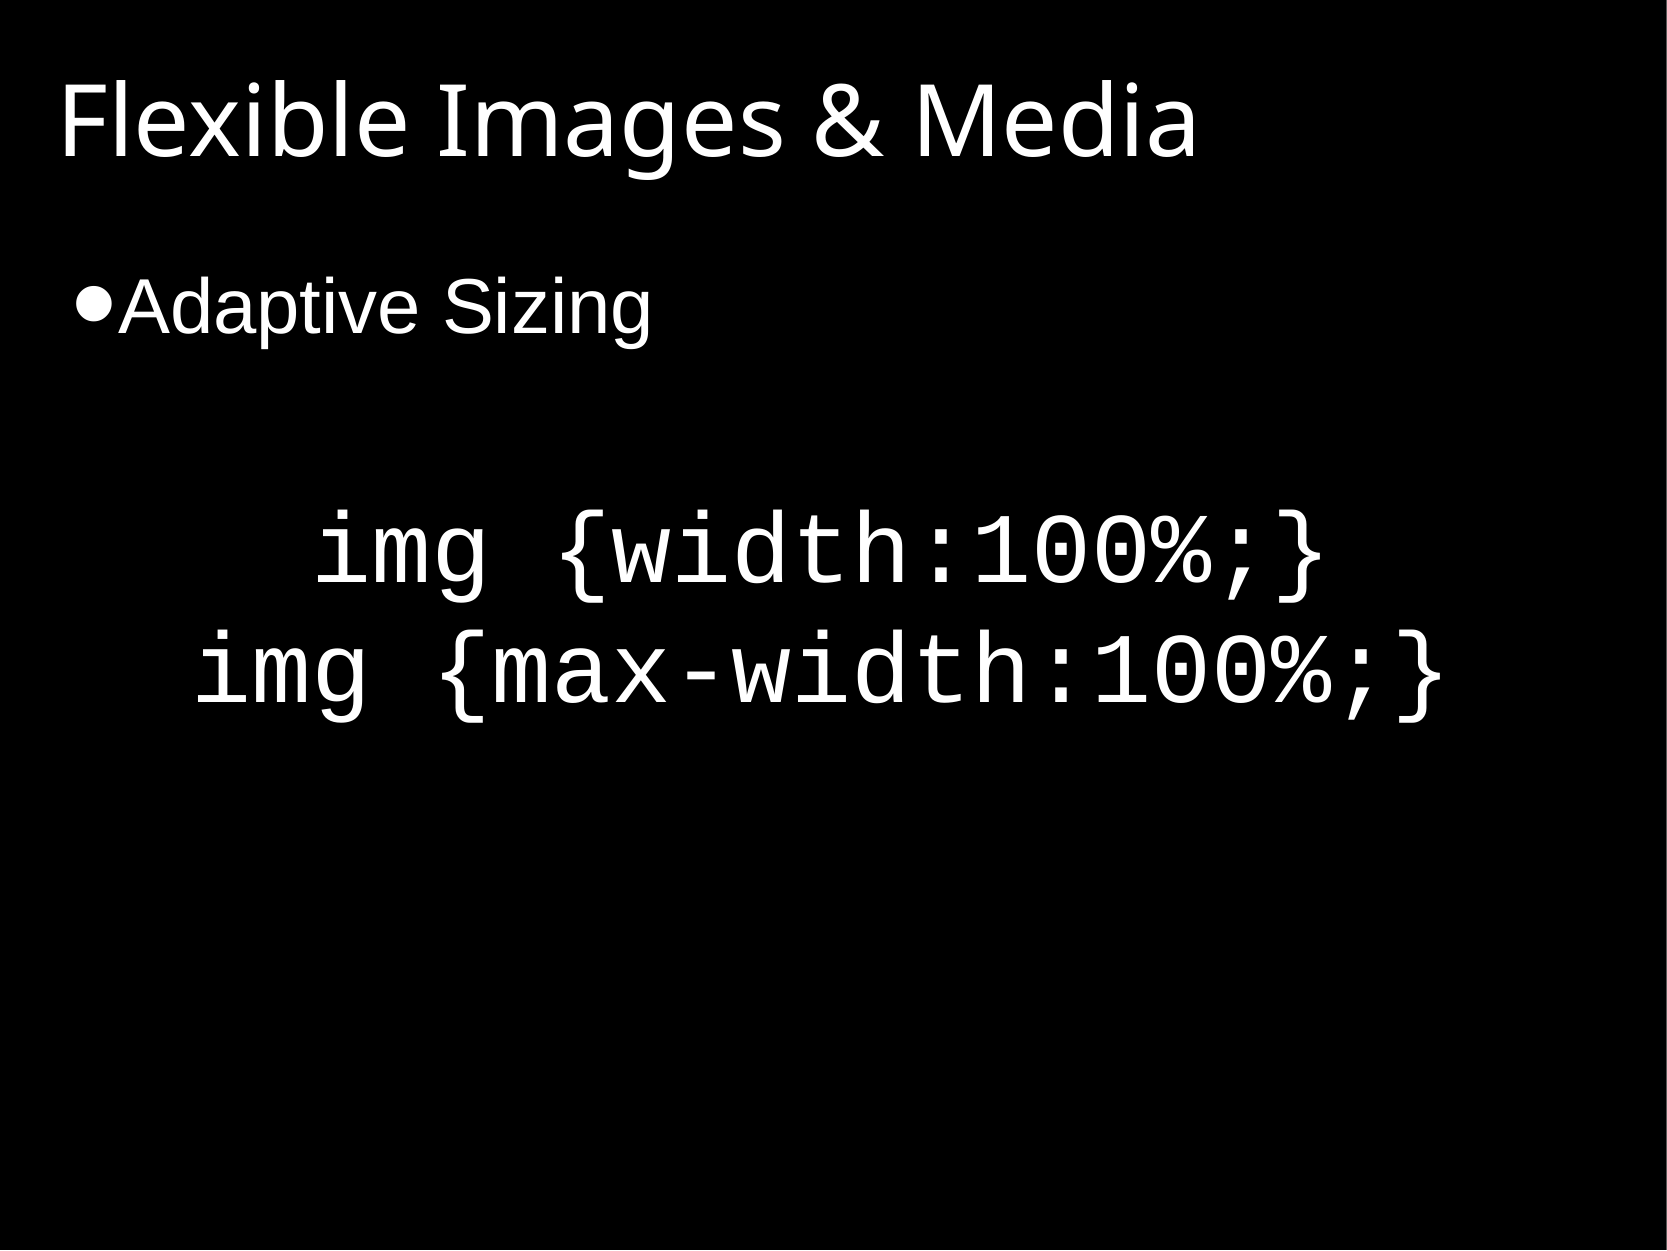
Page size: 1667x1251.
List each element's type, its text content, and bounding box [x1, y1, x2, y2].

list Adaptive Sizing img {width:100%;} img {max-width:100%;} [49, 249, 1594, 1064]
title Flexible Images & Media [50, 50, 1630, 213]
picture [0, 0, 1667, 1250]
